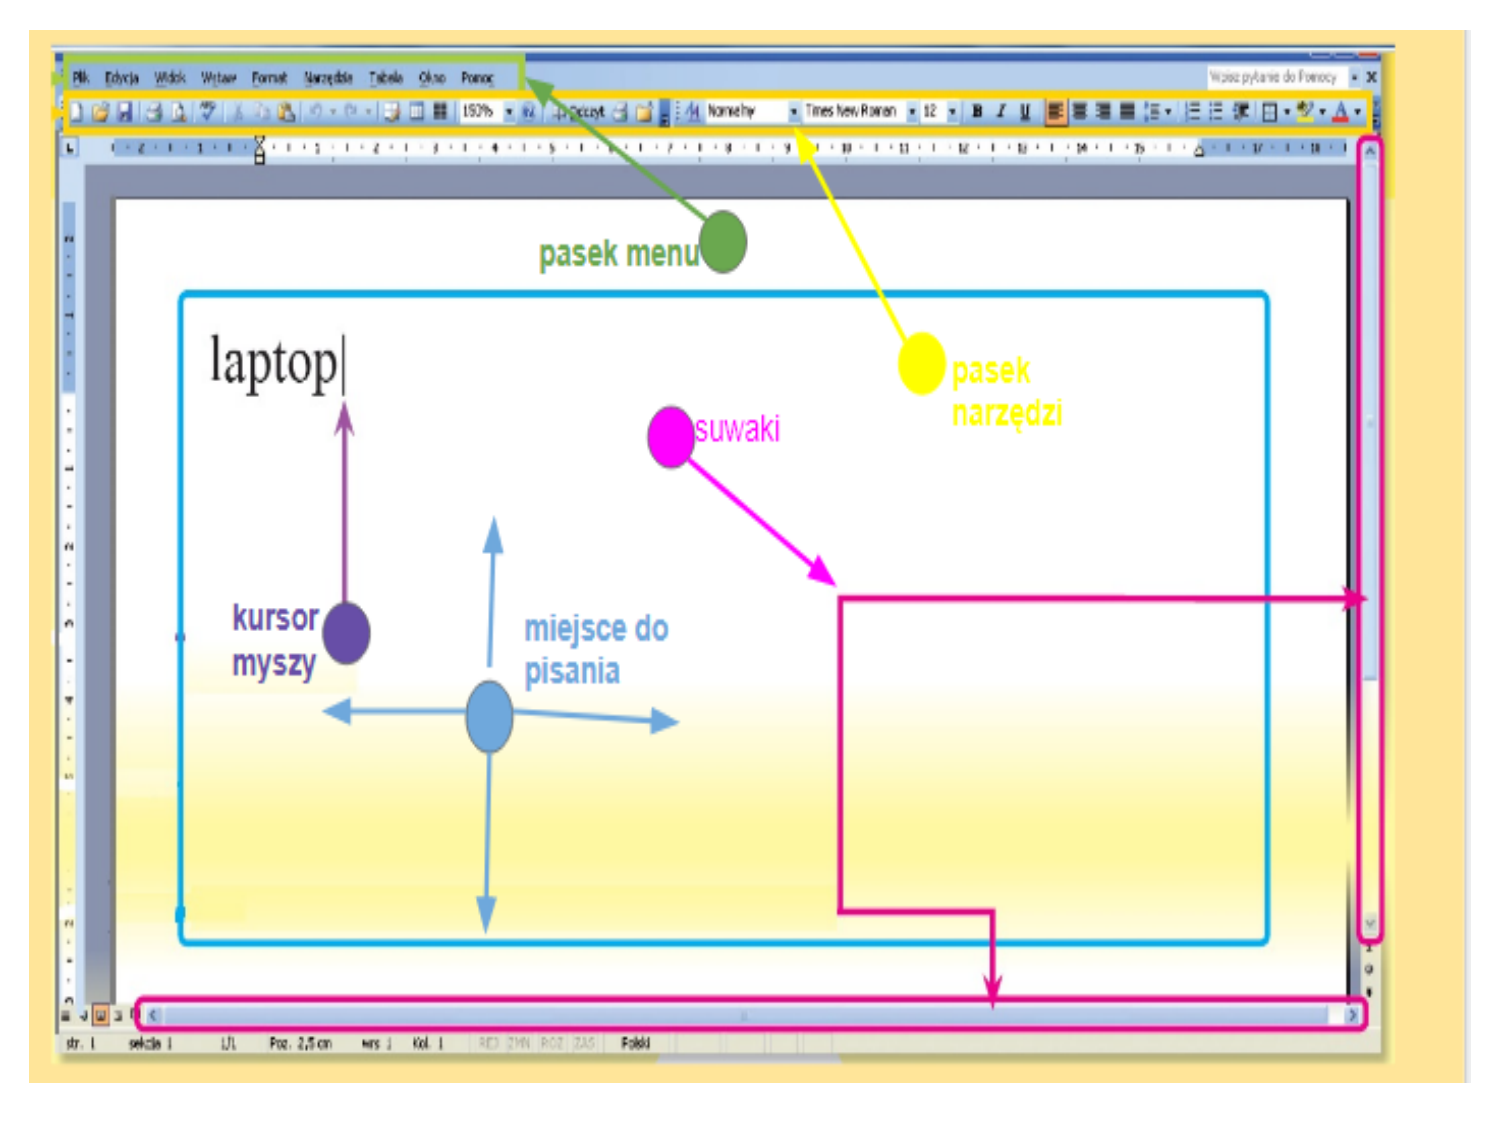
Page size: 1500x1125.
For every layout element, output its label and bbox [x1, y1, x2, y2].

picture [29, 30, 1471, 1083]
